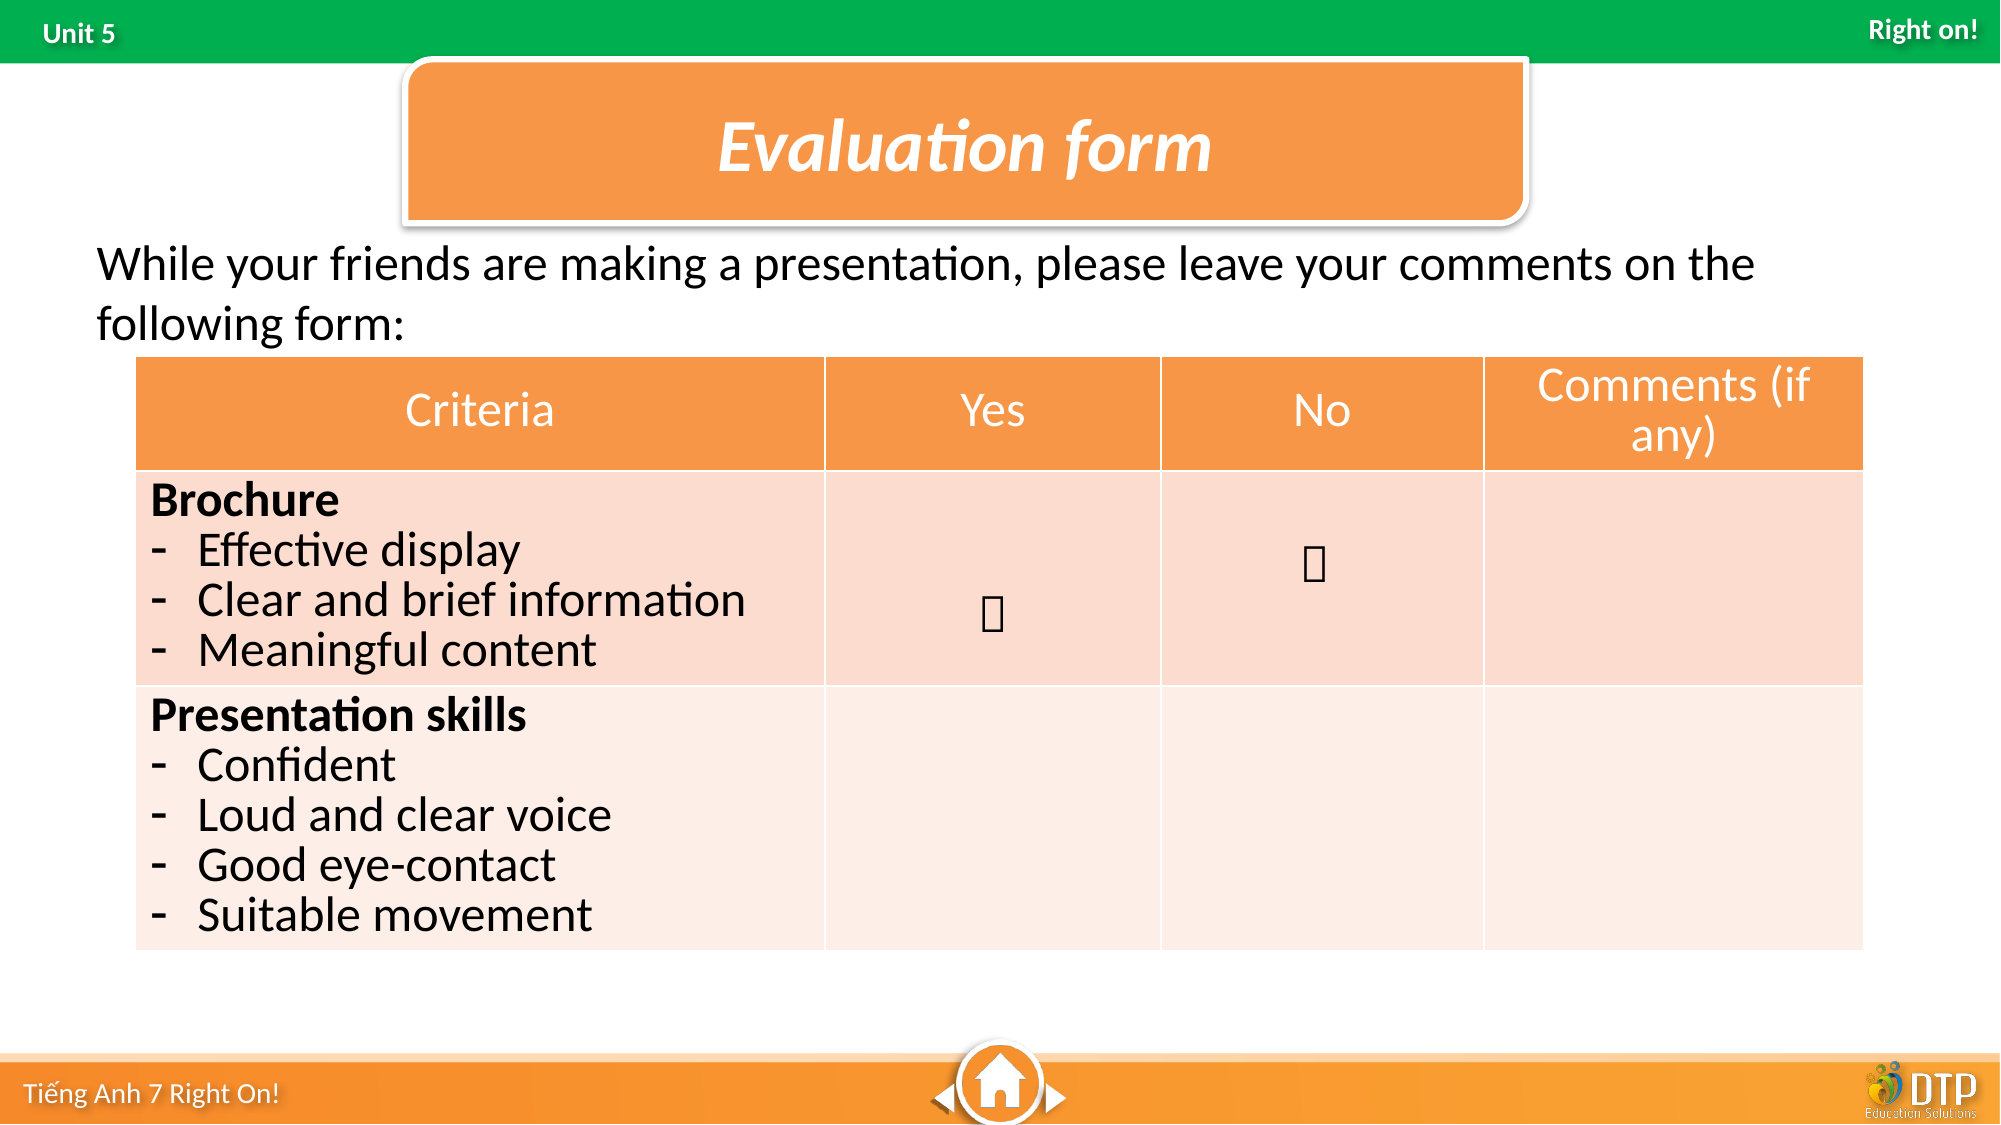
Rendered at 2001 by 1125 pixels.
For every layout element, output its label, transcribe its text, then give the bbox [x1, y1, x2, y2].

table_cell Presentation skills Confident Loud and clear voice Good eye-contact Suitable movement [136, 687, 824, 950]
table_header Yes [826, 357, 1160, 470]
table_header No [1162, 357, 1483, 470]
table_cell  [1162, 472, 1483, 685]
table_header Comments (if any) [1485, 357, 1863, 470]
table_cell [1162, 687, 1483, 950]
table_cell  [826, 472, 1160, 685]
picture [0, 64, 2000, 1125]
text_box Evaluation form [402, 56, 1530, 227]
list While your friends are making a presentation, please leave your comments on the following form: [80, 221, 1782, 345]
table_cell [1485, 472, 1863, 685]
table_header Criteria [136, 357, 824, 470]
table_cell [826, 687, 1160, 950]
table_cell Brochure Effective display Clear and brief information Meaningful content [136, 472, 824, 685]
table_cell [1485, 687, 1863, 950]
